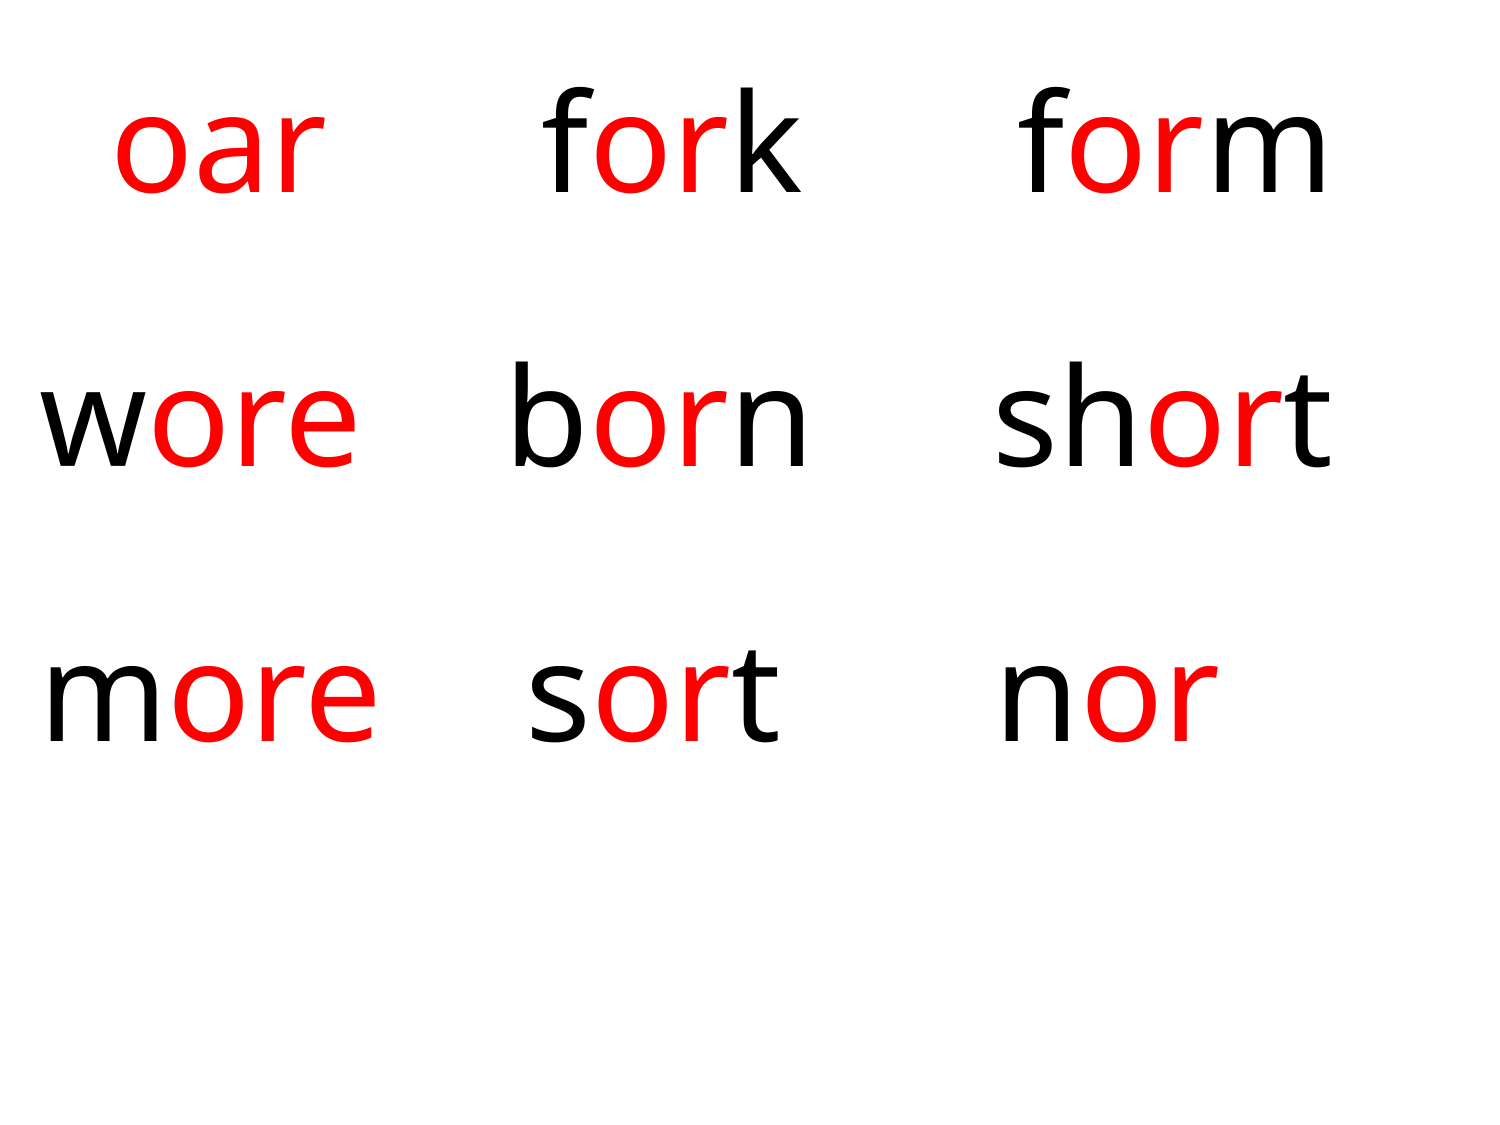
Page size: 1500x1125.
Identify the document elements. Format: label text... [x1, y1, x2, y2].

text_box oar fork form wore born short more sort nor [24, 47, 1477, 887]
